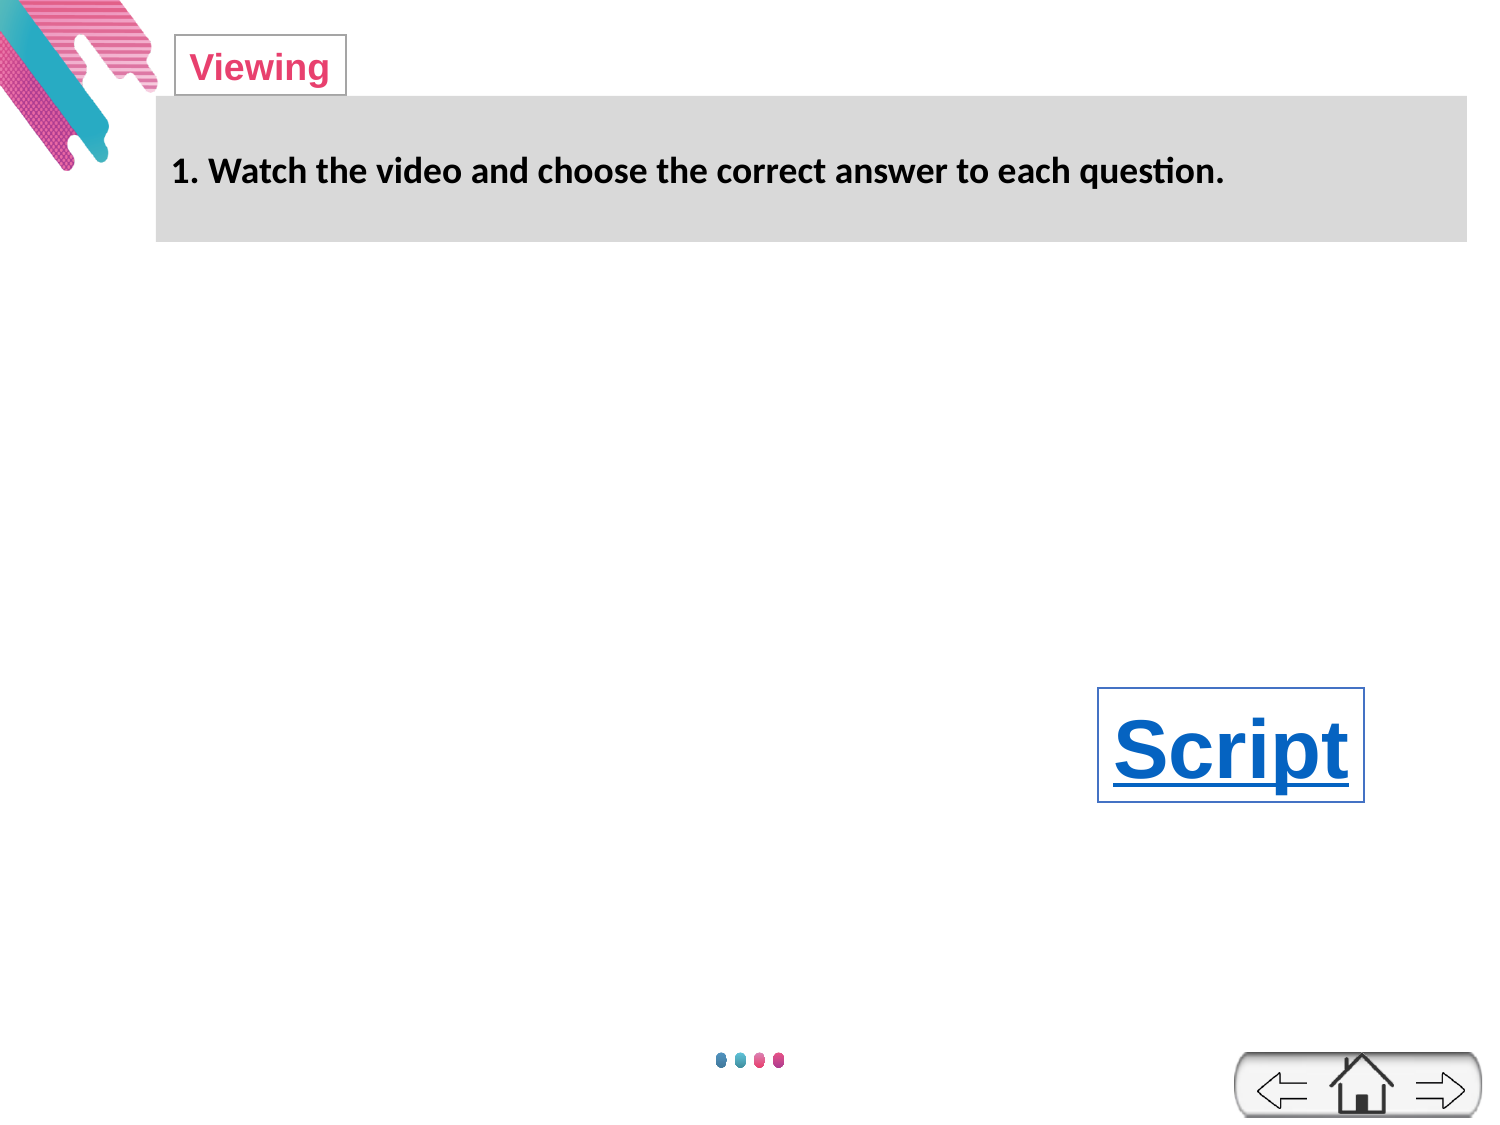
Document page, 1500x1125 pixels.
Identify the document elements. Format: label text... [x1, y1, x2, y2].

text_box Script [1097, 687, 1365, 803]
picture [1234, 1052, 1483, 1118]
picture [0, 0, 184, 179]
text_box Viewing [174, 34, 347, 95]
text_box 1. Watch the video and choose the correct answer to each question. [155, 95, 1467, 242]
